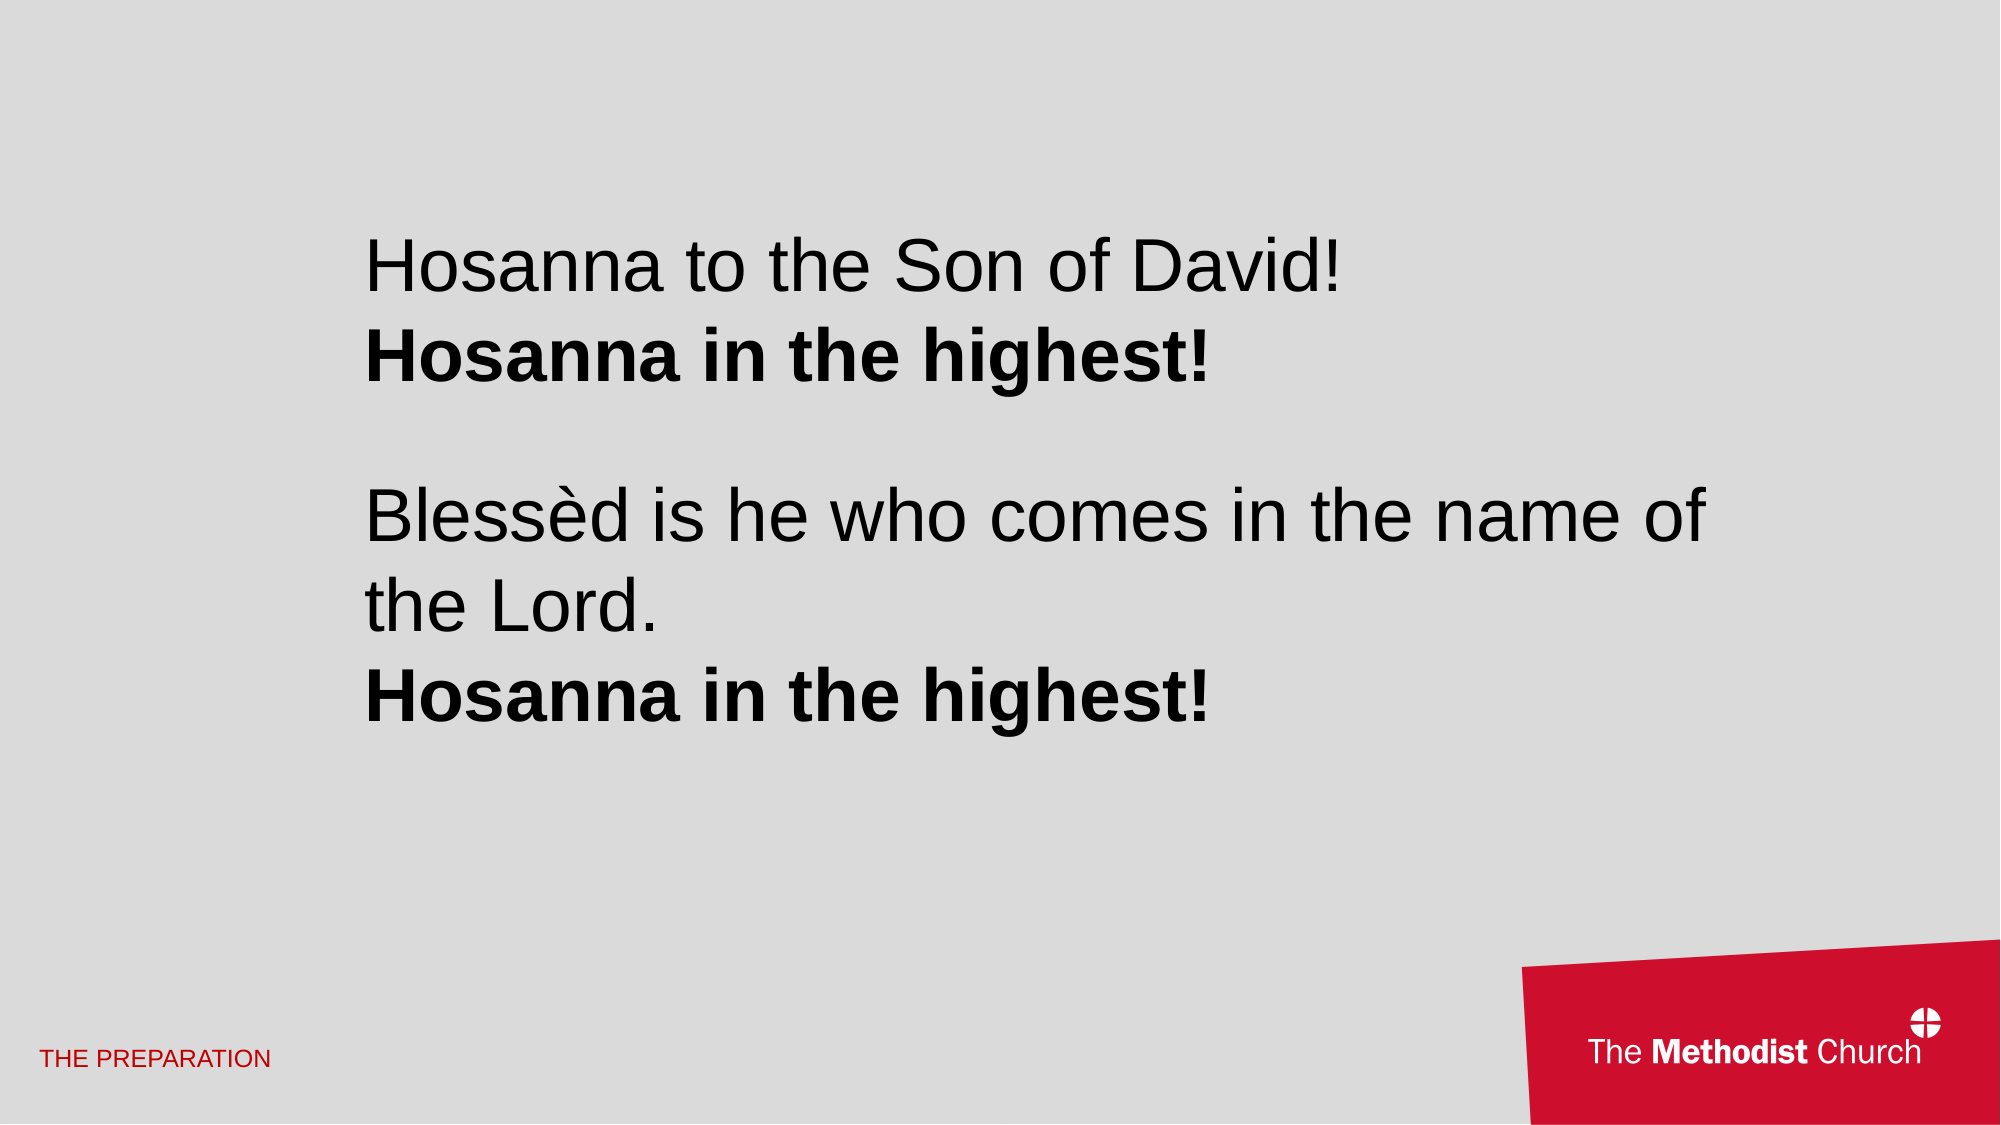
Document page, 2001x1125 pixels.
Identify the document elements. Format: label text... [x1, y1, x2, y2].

text_box Hosanna to the Son of David! Hosanna in the highest! Blessèd is he who comes in the name of the Lord. Hosanna in the highest! [349, 209, 1843, 745]
picture [0, 0, 2001, 1125]
